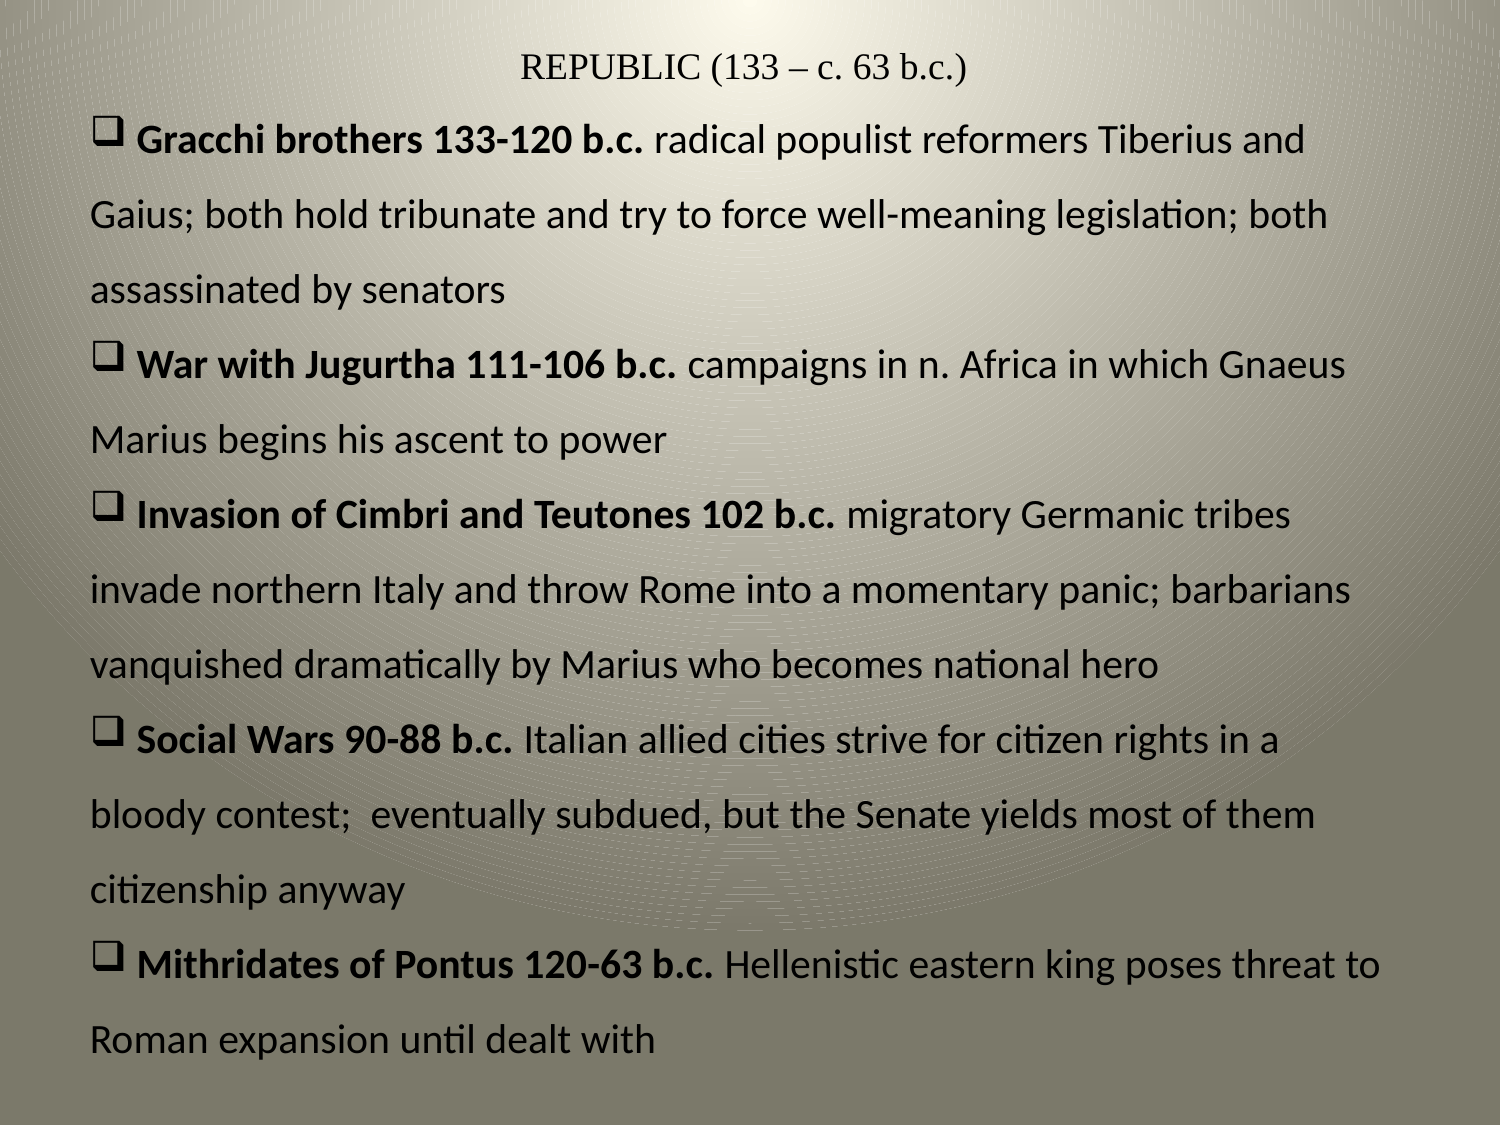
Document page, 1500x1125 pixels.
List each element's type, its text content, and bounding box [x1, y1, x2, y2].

text_box REPUBLIC (133 – c. 63 b.c.) Gracchi brothers 133-120 b.c. radical populist reformers Tiberius and Gaius; both hold tribunate and try to force well-meaning legislation; both assassinated by senators War with Jugurtha 111-106 b.c. campaigns in n. Africa in which Gnaeus Marius begins his ascent to power Invasion of Cimbri and Teutones 102 b.c. migratory Germanic tribes invade northern Italy and throw Rome into a momentary panic; barbarians vanquished dramatically by Marius who becomes national hero Social Wars 90-88 b.c. Italian allied cities strive for citizen rights in a bloody contest; eventually subdued, but the Senate yields most of them citizenship anyway Mithridates of Pontus 120-63 b.c. Hellenistic eastern king poses threat to Roman expansion until dealt with [74, 11, 1413, 1114]
